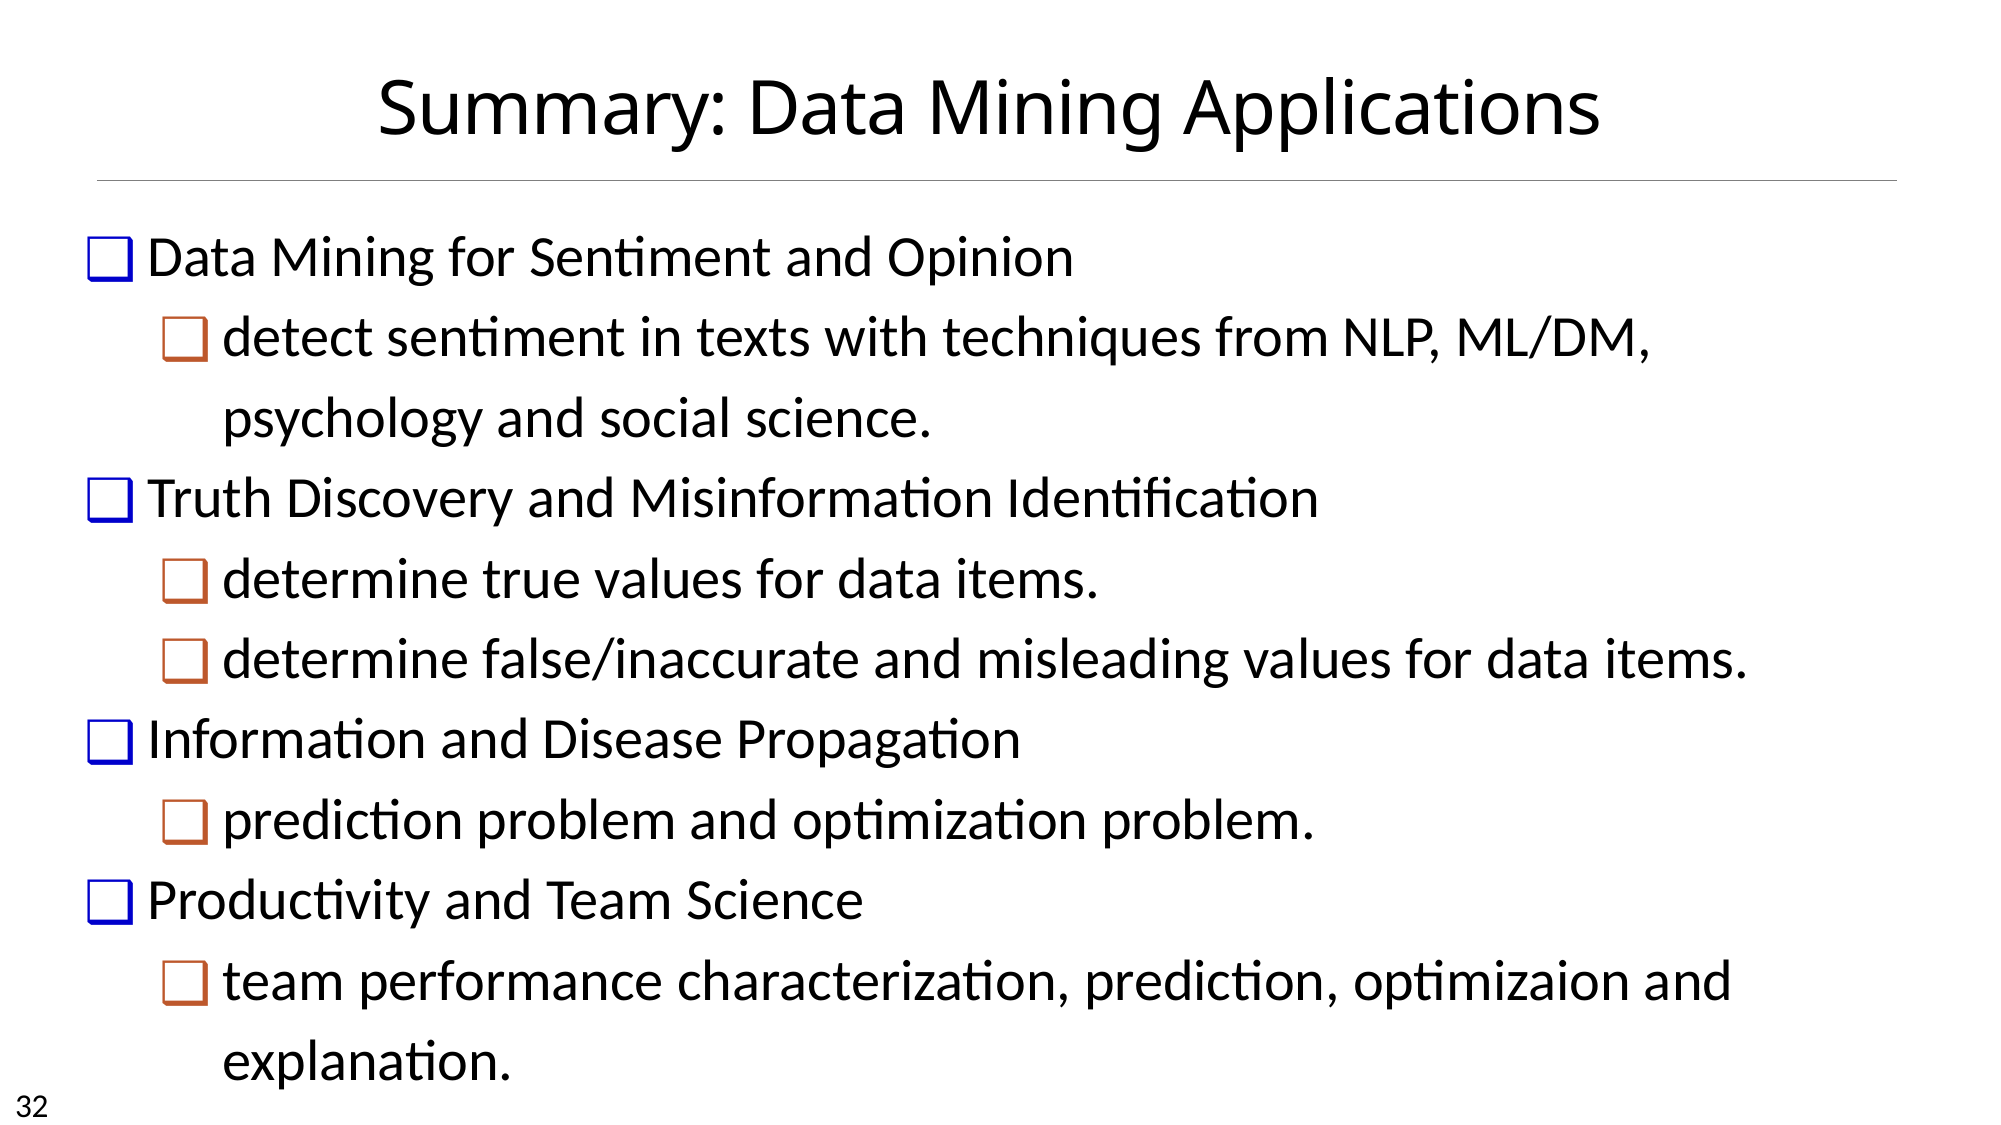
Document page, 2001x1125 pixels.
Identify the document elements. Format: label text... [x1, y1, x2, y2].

title Summary: Data Mining Applications [57, 36, 1923, 158]
list Data Mining for Sentiment and Opinion detect sentiment in texts with techniques from NLP, ML/DM, psychology and social science. Truth Discovery and Misinformation Identification determine true values for data items. determine false/inaccurate and misleading values for data items. Information and Disease Propagation prediction problem and optimization problem. Productivity and Team Science team performance characterization, prediction, optimizaion and explanation. [57, 200, 1929, 1084]
